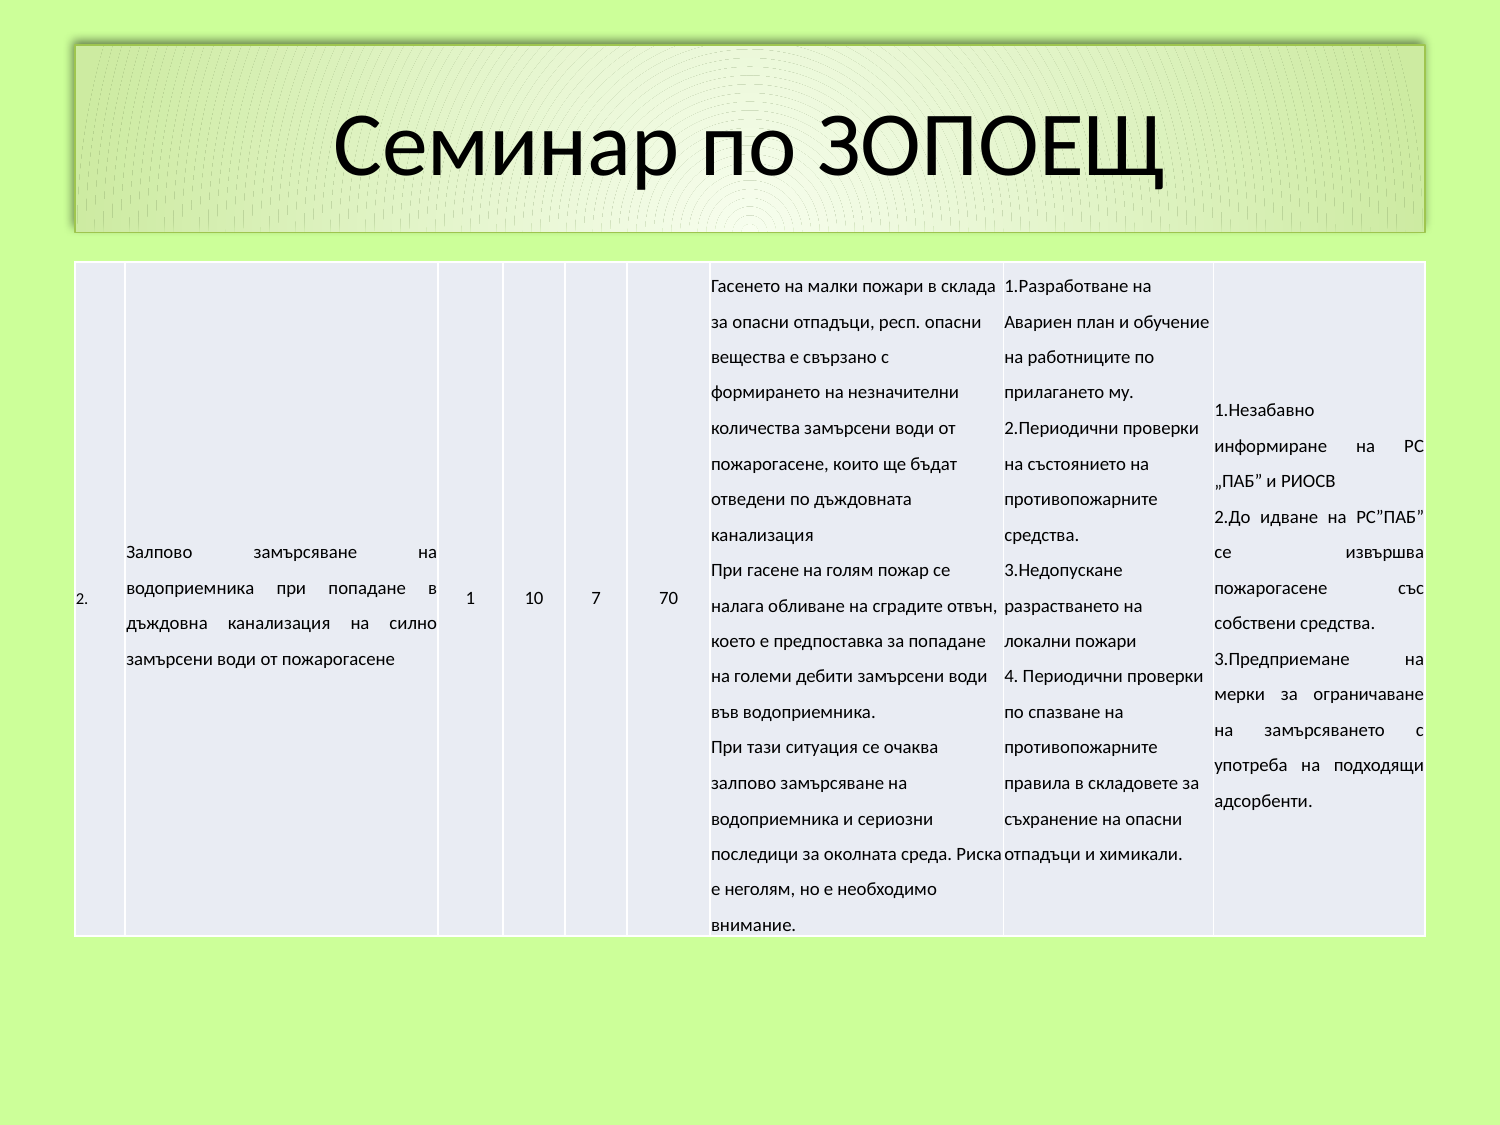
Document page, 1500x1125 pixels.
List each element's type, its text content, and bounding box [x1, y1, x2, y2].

table_header 70 [628, 263, 709, 935]
table_header 2. [76, 263, 124, 935]
table_header 7 [566, 263, 626, 935]
table_header Залпово замърсяване на водоприемника при попадане в дъждовна канализация на силно замърсени води от пожарогасене [126, 263, 437, 935]
table_header 1 [439, 263, 502, 935]
table_header Гасенето на малки пожари в склада за опасни отпадъци, респ. опасни вещества е свързано с формирането на незначителни количества замърсени води от пожарогасене, които ще бъдат отведени по дъждовната канализация При гасене на голям пожар се налага обливане на сградите отвън, което е предпоставка за попадане на големи дебити замърсени води във водоприемника. При тази ситуация се очаква залпово замърсяване на водоприемника и сериозни последици за околната среда. Риска е неголям, но е необходимо внимание. [711, 263, 1003, 935]
table_header 1.Разработване на Авариен план и обучение на работниците по прилагането му. 2.Периодични проверки на състоянието на противопожарните средства. 3.Недопускане разрастването на локални пожари 4. Периодични проверки по спазване на противопожарните правила в складовете за съхранение на опасни отпадъци и химикали. [1004, 263, 1213, 935]
table_header 1.Незабавно информиране на РС „ПАБ” и РИОСВ 2.До идване на РС”ПАБ” се извършва пожарогасене със собствени средства. 3.Предприемане на мерки за ограничаване на замърсяването с употреба на подходящи адсорбенти. [1214, 263, 1424, 935]
table_header 10 [504, 263, 564, 935]
title Семинар по ЗОПОЕЩ [74, 44, 1426, 233]
